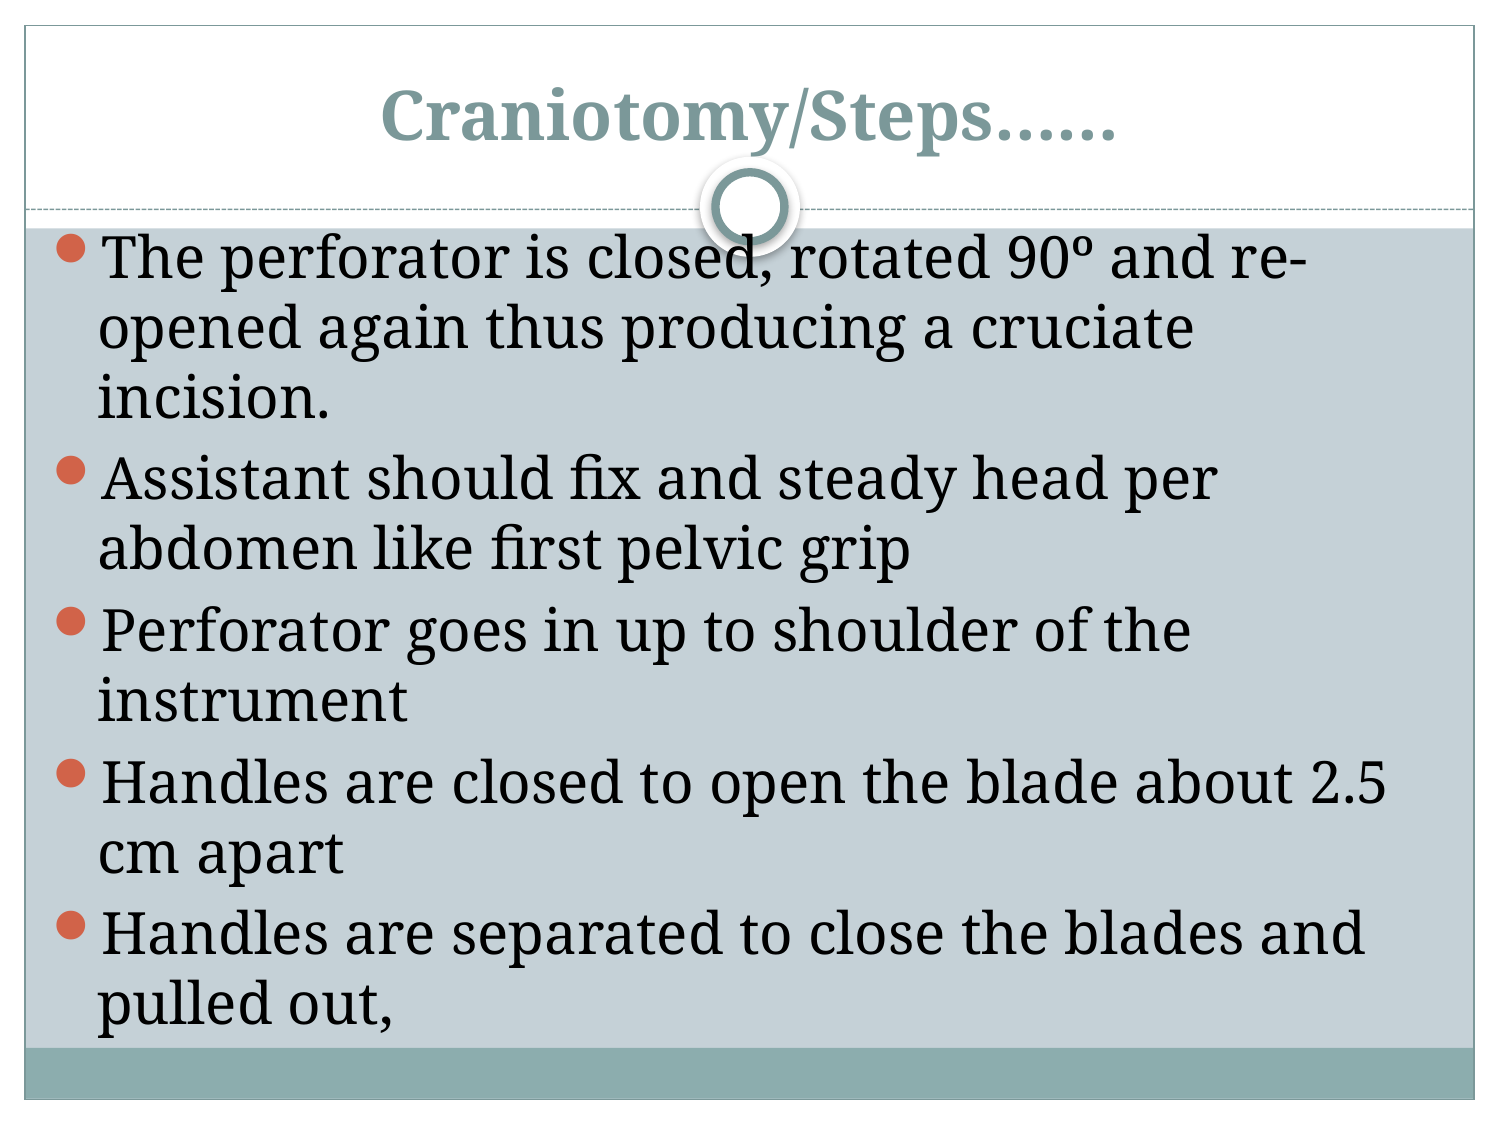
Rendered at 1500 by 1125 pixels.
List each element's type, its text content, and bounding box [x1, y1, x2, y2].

title Craniotomy/Steps…… [49, 37, 1450, 162]
list The perforator is closed, rotated 90º and re-opened again thus producing a cruciate incision. Assistant should fix and steady head per abdomen like first pelvic grip Perforator goes in up to shoulder of the instrument Handles are closed to open the blade about 2.5 cm apart Handles are separated to close the blades and pulled out, [37, 212, 1433, 963]
